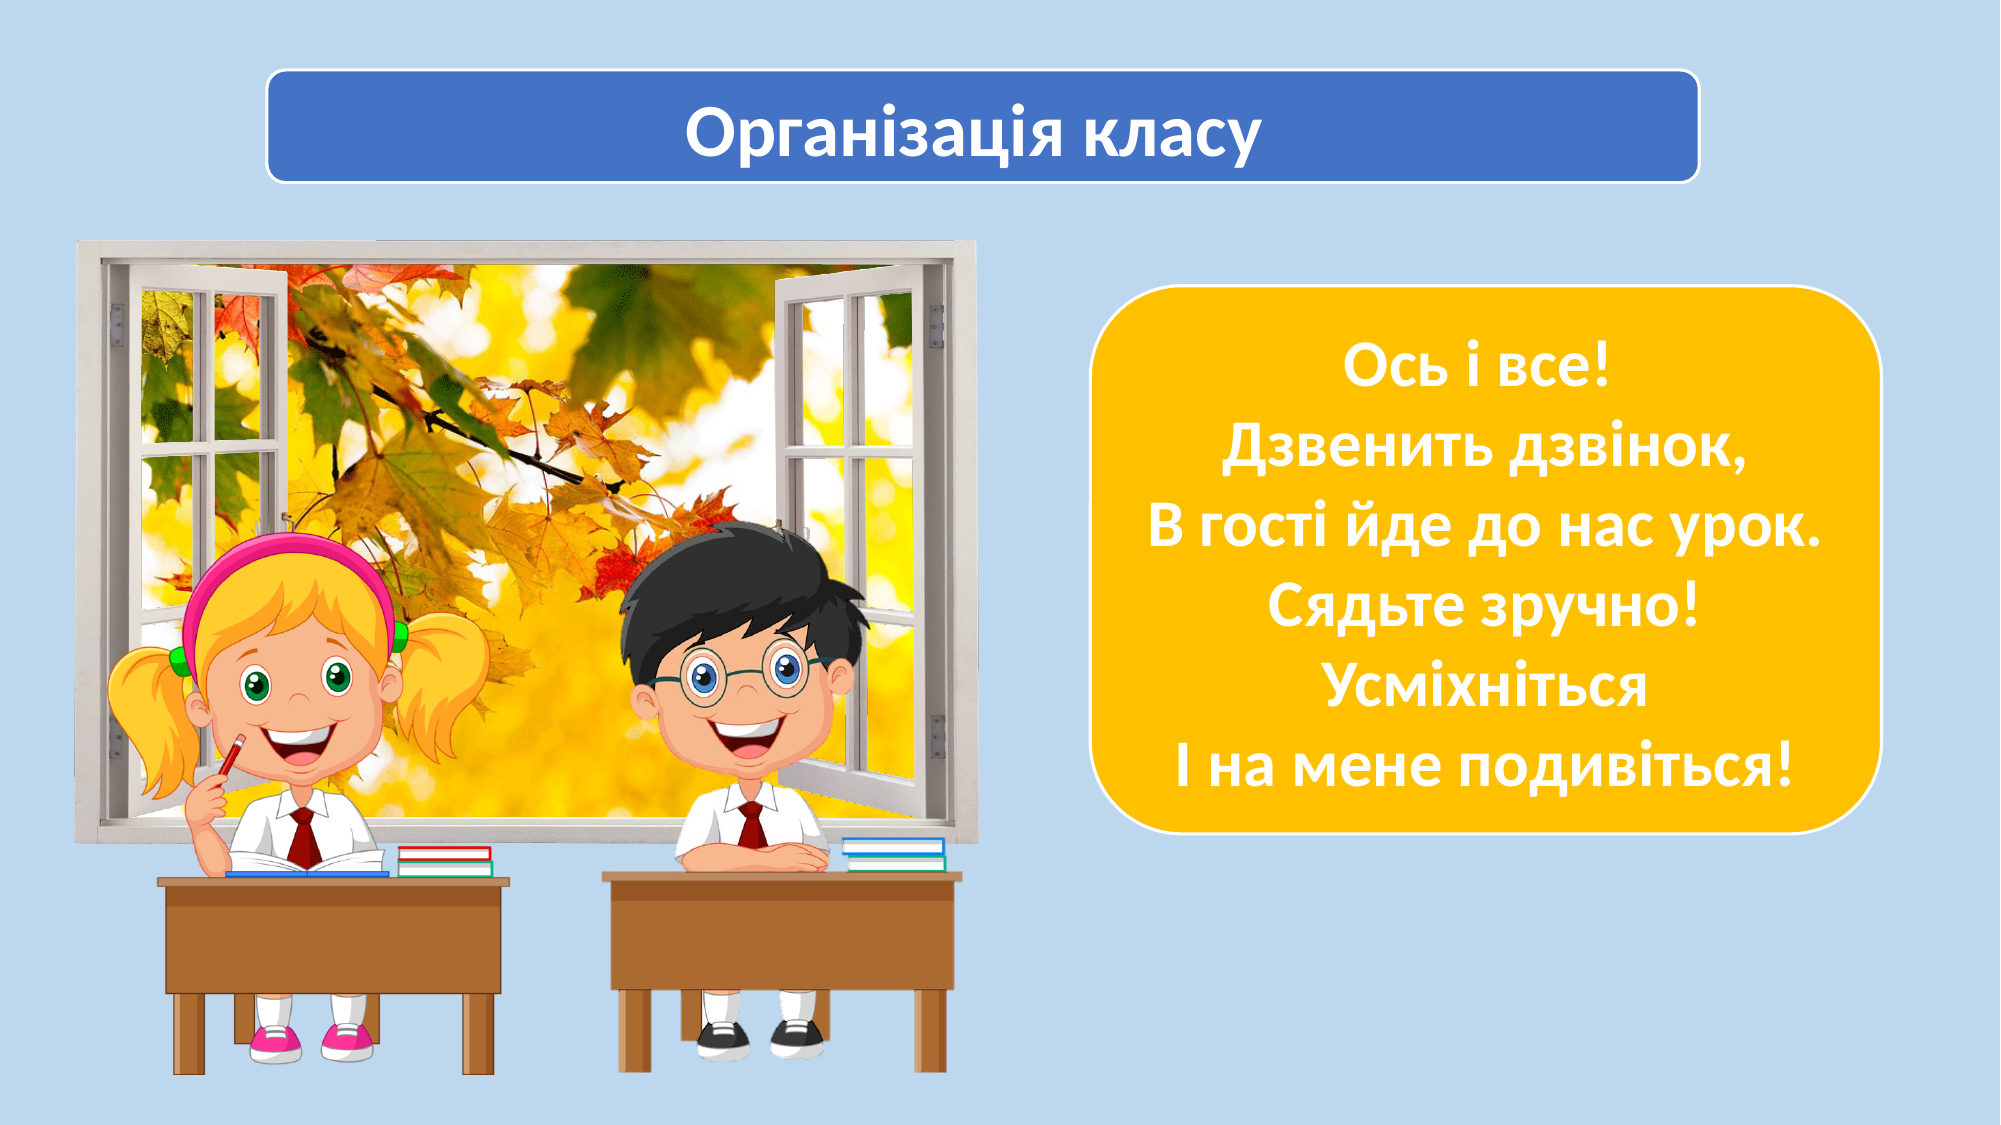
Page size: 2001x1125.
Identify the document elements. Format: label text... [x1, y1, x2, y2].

text_box Ось і все! Дзвенить дзвінок, В гості йде до нас урок. Сядьте зручно! Усміхніться І на мене подивіться! [1088, 284, 1884, 836]
text_box Організація класу [265, 68, 1701, 185]
picture [102, 523, 534, 1075]
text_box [70, 196, 984, 850]
picture [589, 505, 981, 1075]
